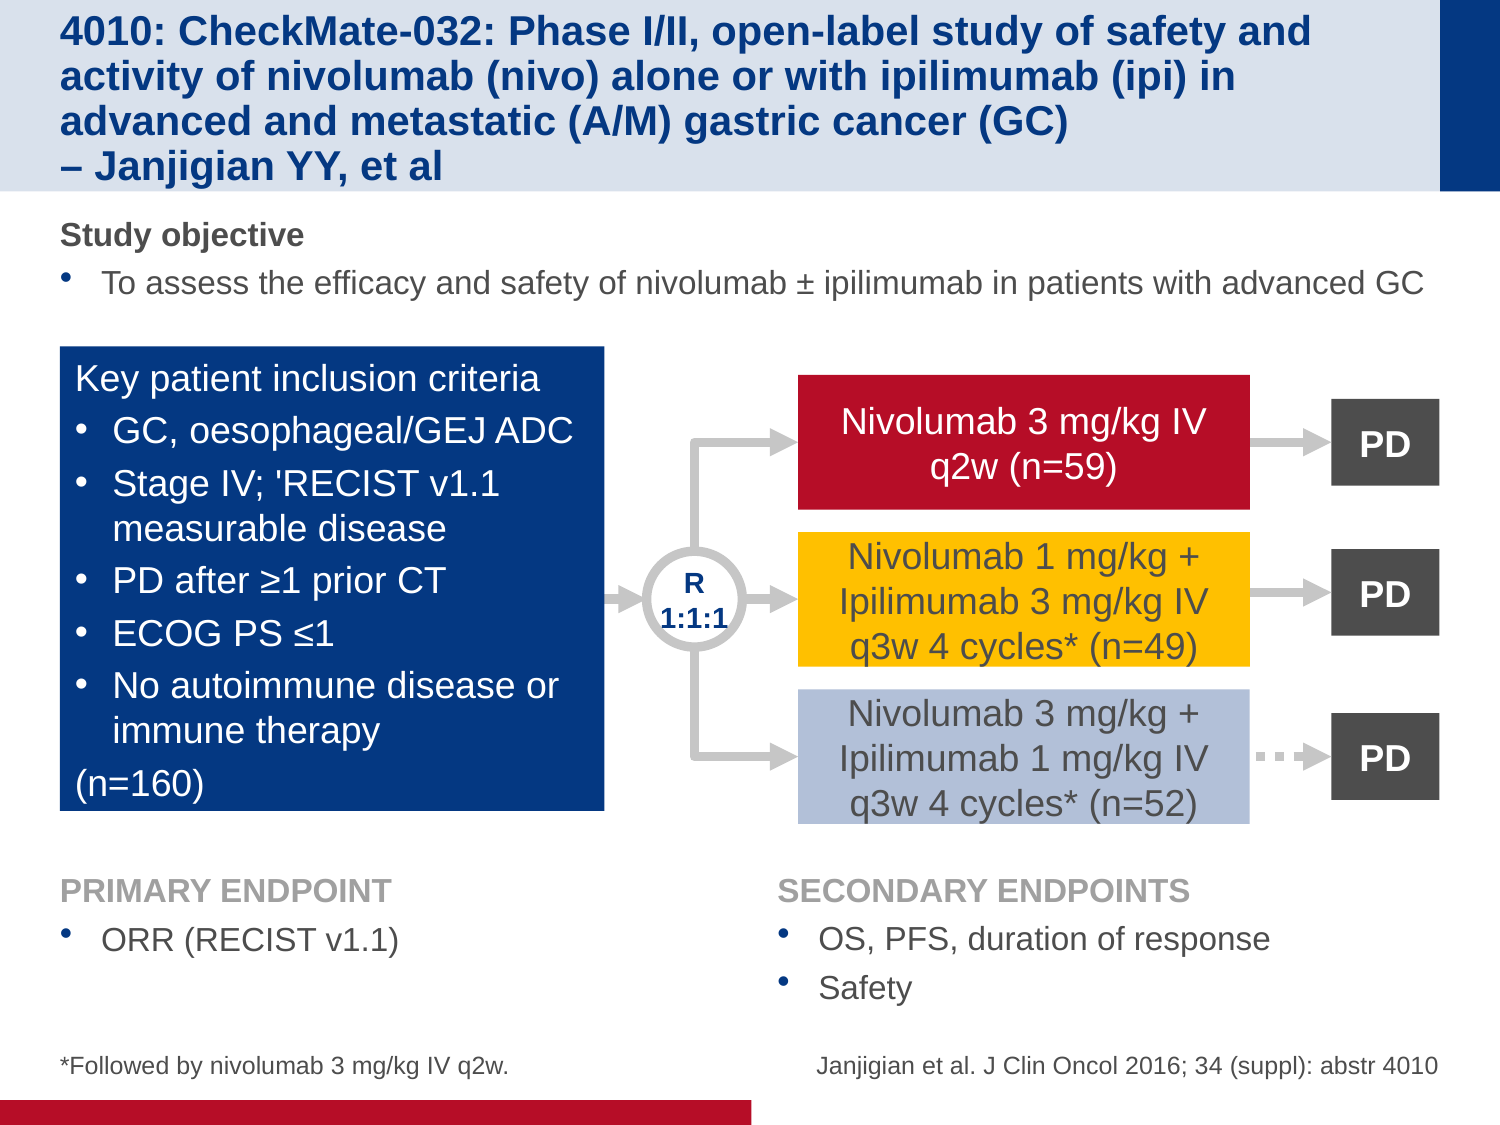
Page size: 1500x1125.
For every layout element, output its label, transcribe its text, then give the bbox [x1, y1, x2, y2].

list Janjigian et al. J Clin Oncol 2016; 34 (suppl): abstr 4010 [762, 1013, 1441, 1080]
title 4010: CheckMate-032: Phase I/II, open-label study of safety and activity of nivolumab (nivo) alone or with ipilimumab (ipi) in advanced and metastatic (A/M) gastric cancer (GC) – Janjigian YY, et al [59, 29, 1412, 162]
text_box Key patient inclusion criteria GC, oesophageal/GEJ ADC Stage IV; 'RECIST v1.1 measurable disease PD after ≥1 prior CT ECOG PS ≤1 No autoimmune disease or immune therapy (n=160) [59, 346, 605, 811]
text_box PRIMARY ENDPOINT ORR (RECIST v1.1) [59, 861, 738, 1013]
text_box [691, 444, 801, 549]
text_box Nivolumab 1 mg/kg + Ipilimumab 3 mg/kg IV q3w 4 cycles* (n=49) [798, 532, 1250, 667]
text_box SECONDARY ENDPOINTS OS, PFS, duration of response Safety [762, 861, 1441, 1013]
text_box PD [1331, 398, 1440, 486]
list *Followed by nivolumab 3 mg/kg IV q2w. [59, 1037, 738, 1080]
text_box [691, 649, 802, 754]
text_box PD [1331, 549, 1440, 636]
list Study objective To assess the efficacy and safety of nivolumab ± ipilimumab in patients with advanced GC [59, 205, 1441, 985]
text_box PD [1331, 713, 1440, 800]
text_box Nivolumab 3 mg/kg IV q2w (n=59) [798, 374, 1250, 510]
text_box R 1:1:1 [646, 551, 743, 647]
text_box Nivolumab 3 mg/kg + Ipilimumab 1 mg/kg IV q3w 4 cycles* (n=52) [798, 689, 1250, 824]
